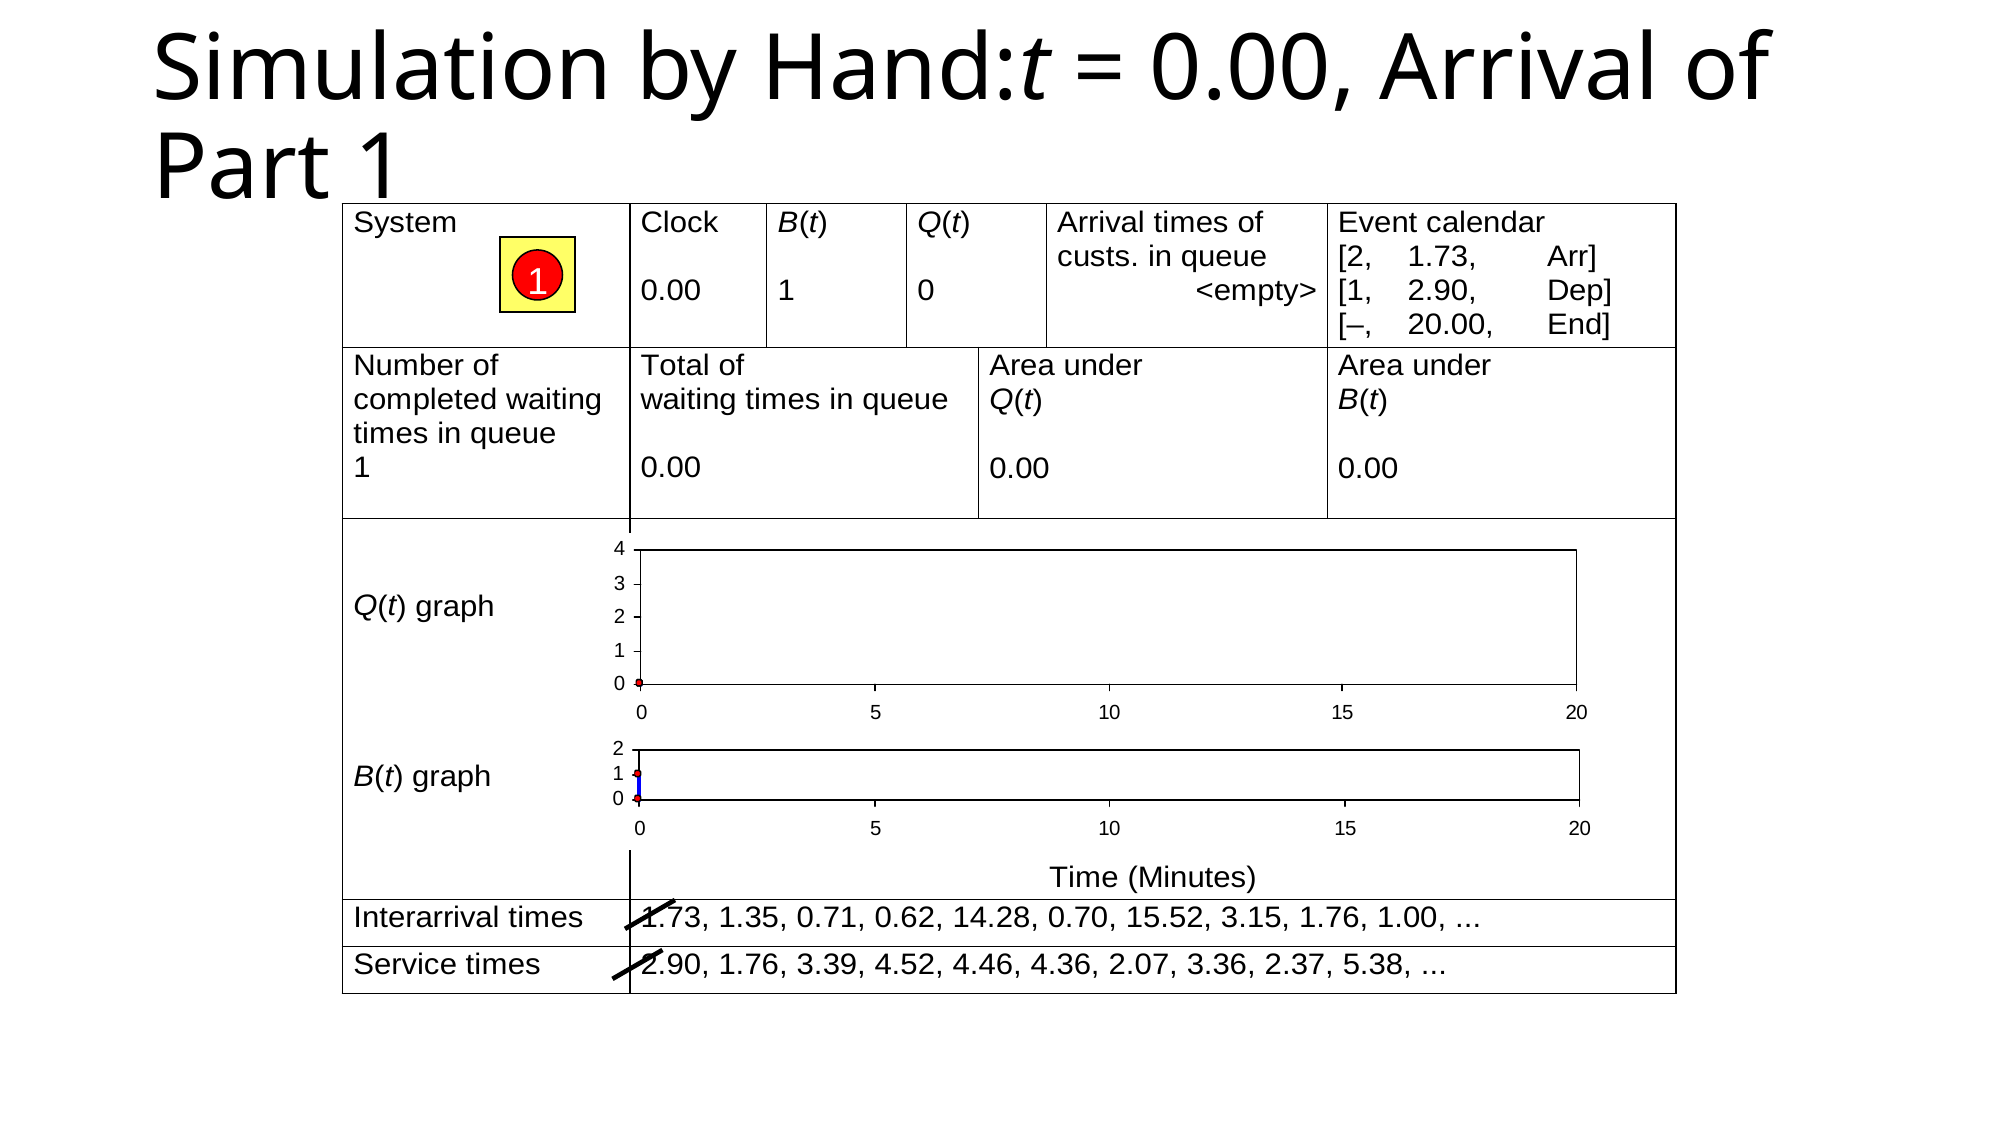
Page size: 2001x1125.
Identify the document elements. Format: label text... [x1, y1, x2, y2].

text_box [330, 203, 1738, 1063]
title Simulation by Hand:t = 0.00, Arrival of Part 1 [137, 59, 1863, 180]
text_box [599, 524, 1600, 724]
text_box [599, 724, 1600, 857]
